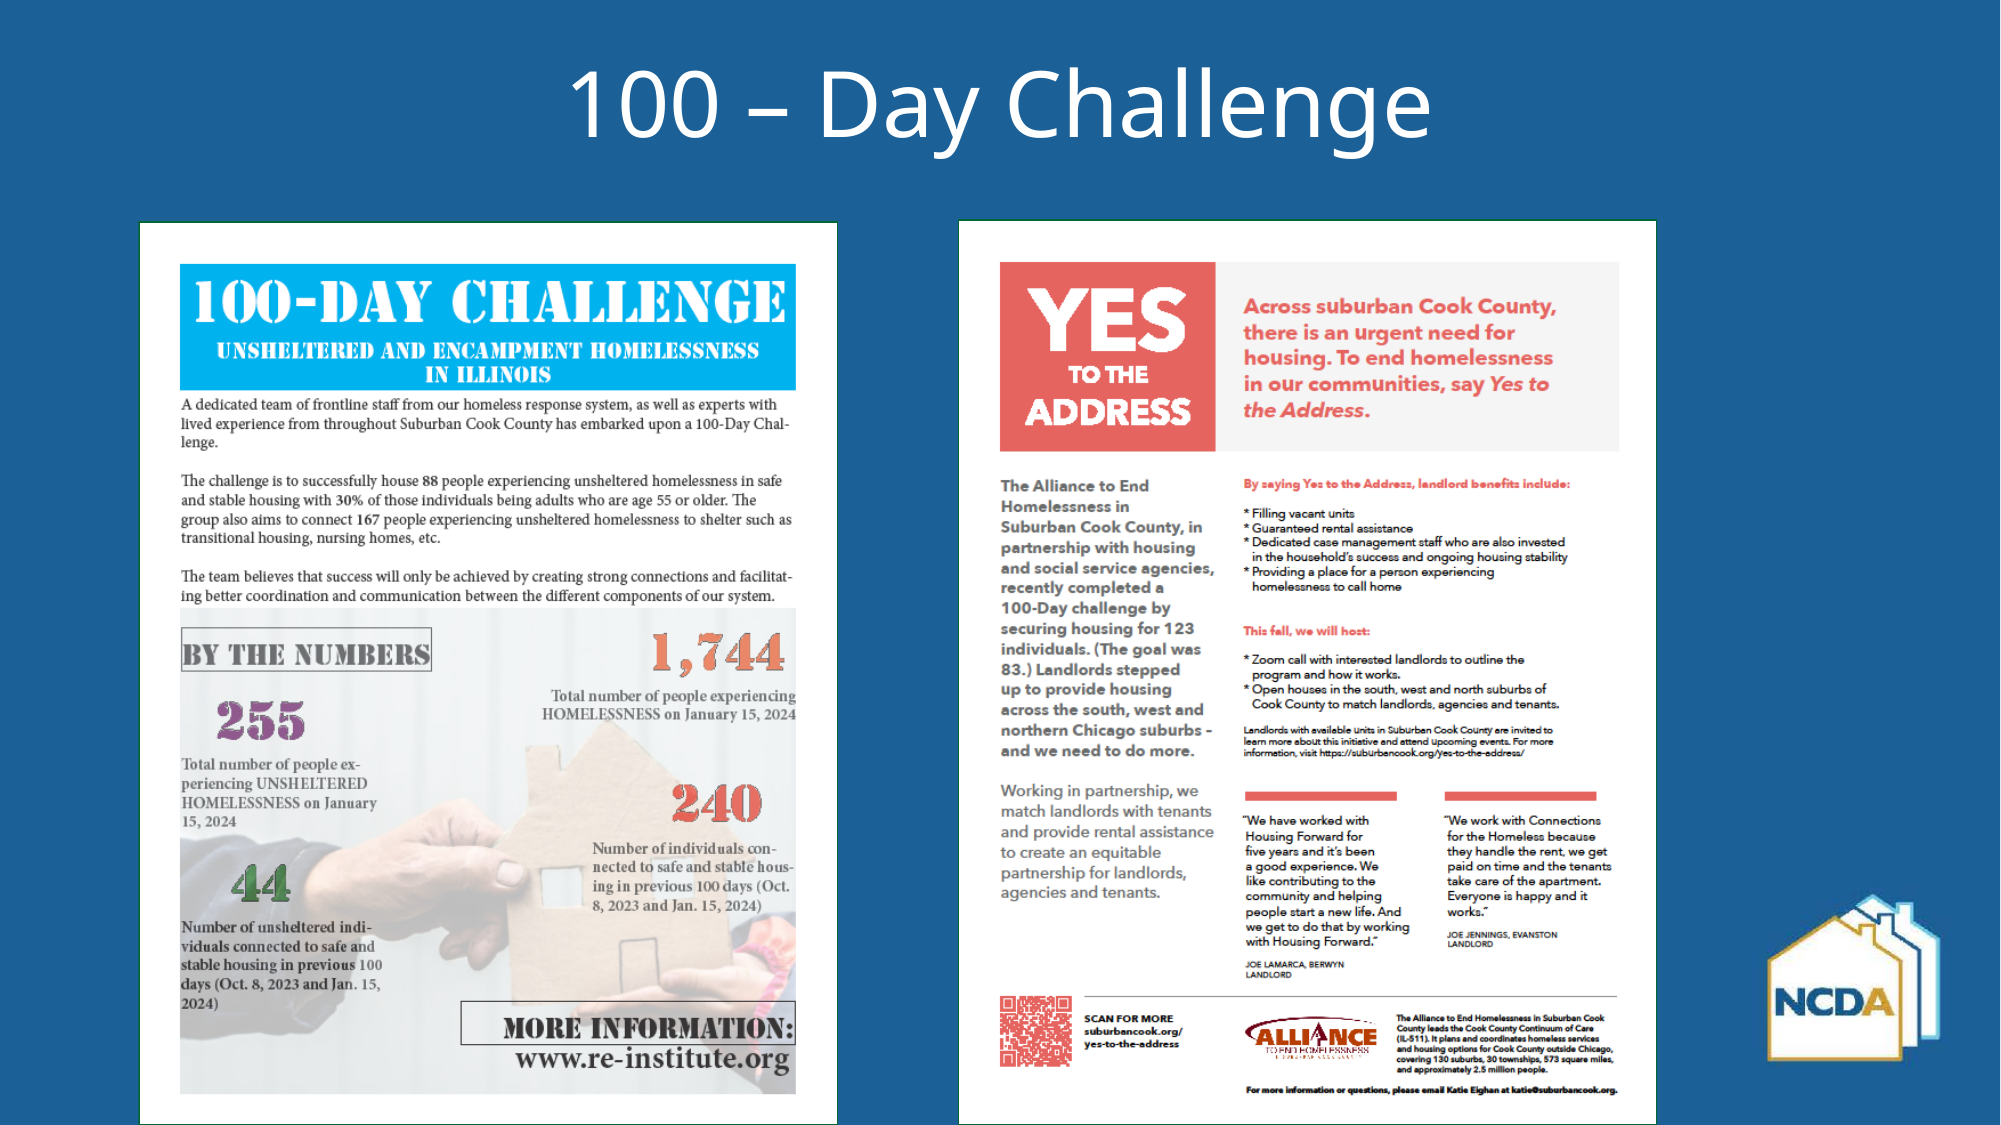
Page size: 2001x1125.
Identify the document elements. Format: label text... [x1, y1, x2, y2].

picture [0, 0, 2001, 1125]
title 100 – Day Challenge [137, 23, 1863, 194]
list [137, 220, 838, 1125]
